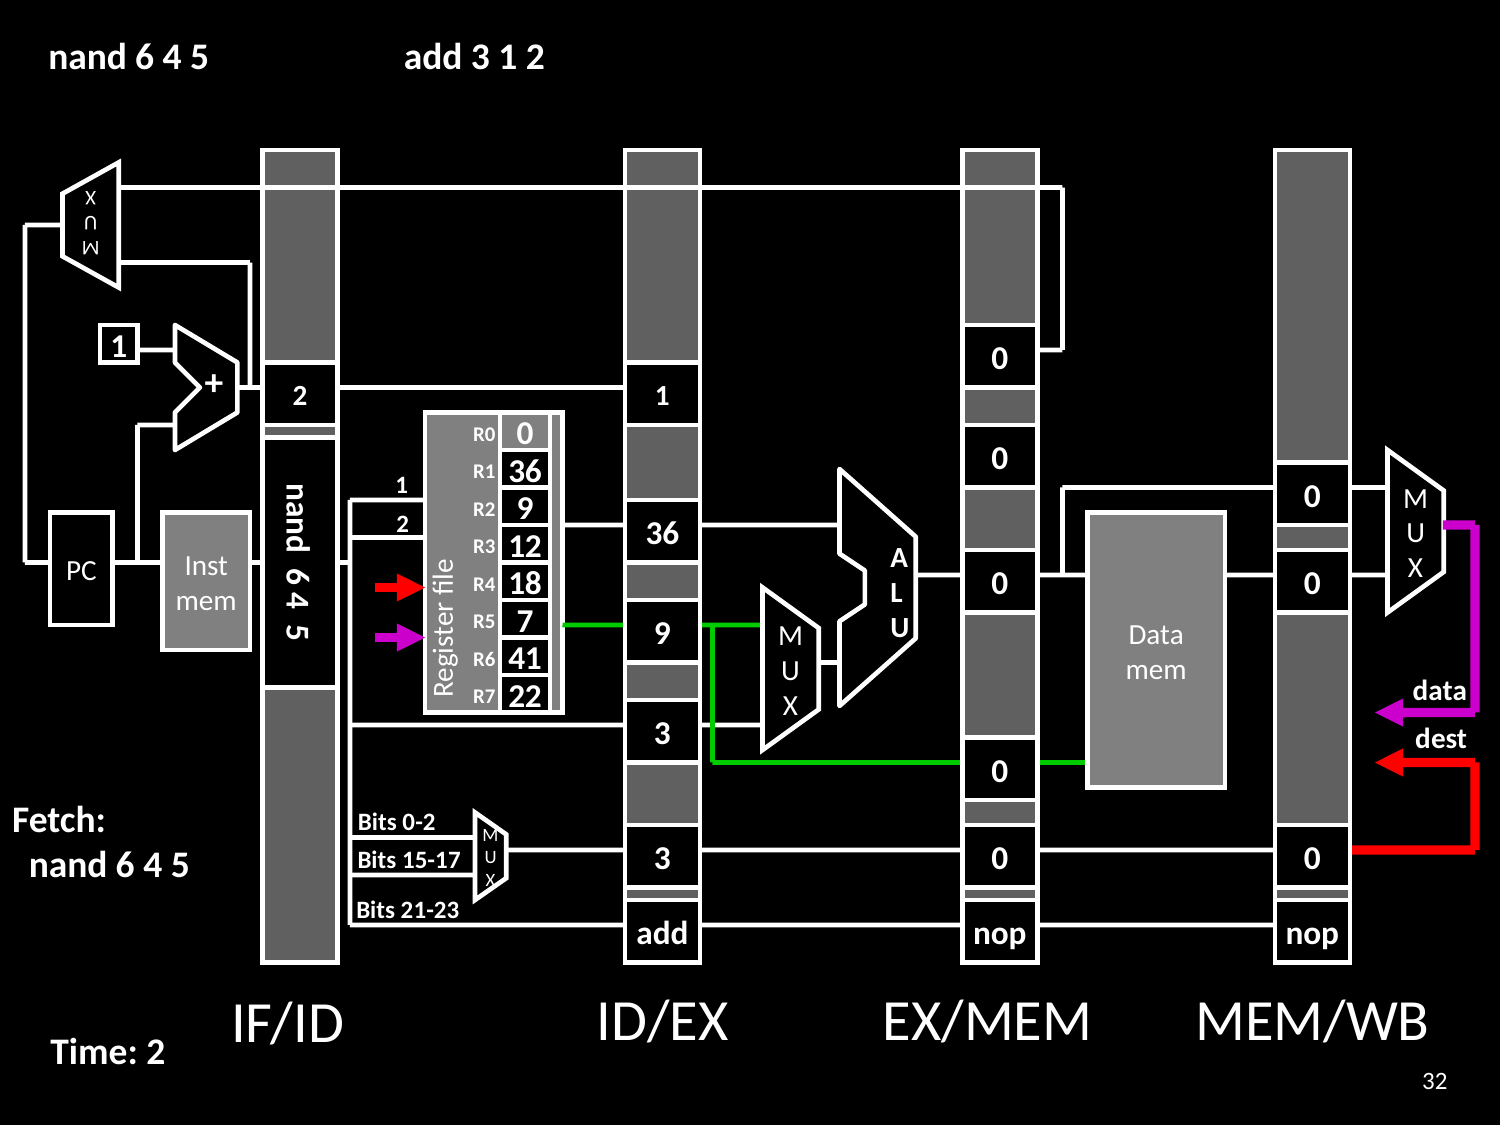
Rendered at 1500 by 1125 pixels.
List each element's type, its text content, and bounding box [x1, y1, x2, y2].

text_box Bits 0-2 [343, 797, 451, 836]
text_box 0 [1274, 549, 1350, 613]
text_box dest [1400, 712, 1483, 763]
text_box [1274, 149, 1350, 462]
text_box Bits 21-23 [341, 885, 475, 931]
text_box [624, 763, 700, 824]
text_box PC [49, 512, 113, 625]
text_box Inst mem [162, 512, 250, 650]
text_box Bits 15-17 [342, 836, 476, 882]
text_box 0 [962, 324, 1038, 388]
text_box 1 [99, 324, 138, 363]
text_box [624, 888, 700, 899]
text_box R6 [460, 639, 511, 676]
text_box EX/MEM [862, 975, 1113, 1060]
text_box nop [962, 899, 1038, 963]
text_box 0 [1274, 462, 1350, 525]
text_box add [624, 899, 700, 963]
text_box M U X [62, 162, 119, 288]
text_box 12 [511, 525, 550, 562]
text_box MEM/WB [1175, 975, 1450, 1060]
text_box R3 [460, 526, 511, 564]
text_box 0 [962, 549, 1038, 613]
text_box 36 [624, 499, 700, 563]
text_box [374, 631, 425, 644]
text_box [962, 888, 1038, 899]
text_box 2 [381, 500, 424, 545]
text_box ID/EX [575, 975, 750, 1060]
text_box M U X [474, 812, 507, 900]
text_box [374, 581, 425, 594]
text_box R7 [460, 676, 511, 714]
text_box IF/ID [212, 976, 363, 1062]
text_box 18 [511, 562, 550, 600]
text_box R2 [460, 489, 511, 526]
text_box [624, 663, 700, 699]
text_box 0 [962, 737, 1038, 800]
text_box [962, 800, 1038, 824]
text_box R0 [460, 414, 511, 452]
text_box [1374, 706, 1397, 719]
text_box 0 [962, 424, 1038, 488]
text_box R1 [460, 452, 511, 489]
text_box 7 [511, 600, 550, 637]
text_box 0 [1274, 824, 1350, 888]
text_box [962, 188, 1038, 324]
text_box 41 [511, 637, 550, 675]
text_box 9 [511, 488, 550, 525]
text_box 3 [624, 824, 700, 888]
text_box [262, 188, 338, 362]
text_box nand 6 4 5 add 3 1 2 [33, 24, 561, 85]
text_box Time: 2 [35, 1019, 181, 1079]
text_box [1274, 525, 1350, 549]
text_box R5 [460, 601, 511, 639]
text_box [1274, 613, 1350, 824]
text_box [174, 324, 239, 451]
text_box Data mem [1087, 512, 1225, 788]
text_box R4 [460, 564, 511, 601]
text_box [1374, 756, 1400, 769]
text_box 3 [624, 699, 700, 763]
text_box [624, 563, 700, 599]
text_box 22 [511, 675, 550, 713]
text_box 0 [962, 824, 1038, 888]
text_box 36 [511, 450, 550, 488]
text_box M U X [1387, 450, 1444, 613]
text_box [837, 474, 925, 701]
text_box [962, 388, 1038, 424]
text_box Fetch: nand 6 4 5 [0, 787, 205, 893]
text_box [1274, 888, 1350, 899]
text_box Register file [550, 412, 563, 713]
text_box [624, 188, 700, 362]
text_box M U X [762, 587, 819, 751]
text_box 1 [380, 461, 424, 507]
text_box [962, 488, 1038, 549]
text_box 0 [500, 412, 550, 450]
text_box [962, 149, 1038, 187]
text_box Register file [424, 412, 500, 713]
text_box 2 [262, 362, 338, 425]
text_box [262, 425, 338, 437]
text_box 9 [624, 599, 700, 663]
text_box [962, 613, 1038, 737]
text_box [624, 425, 700, 499]
text_box 1 [624, 362, 700, 425]
text_box data [1397, 664, 1482, 714]
text_box nop [1274, 899, 1350, 963]
text_box [262, 688, 338, 963]
text_box [624, 149, 700, 187]
text_box [262, 149, 338, 187]
text_box nand 6 4 5 [262, 437, 338, 688]
